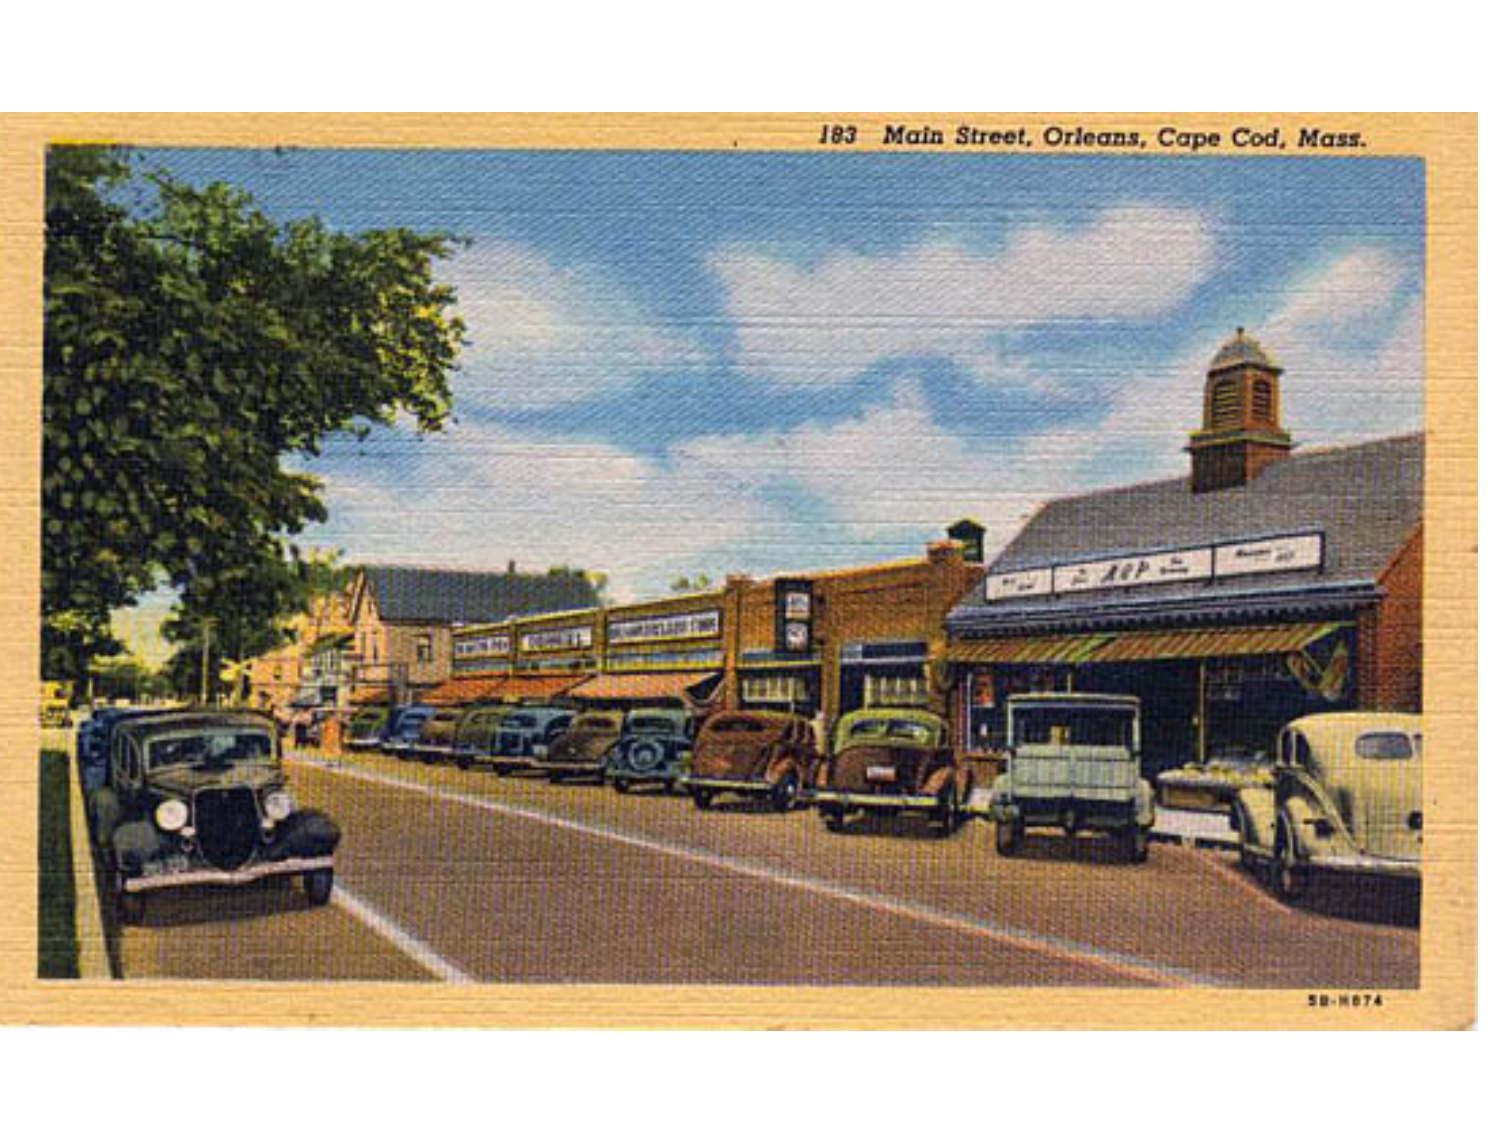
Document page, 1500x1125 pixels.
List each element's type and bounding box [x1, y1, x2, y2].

picture [0, 112, 1478, 1031]
